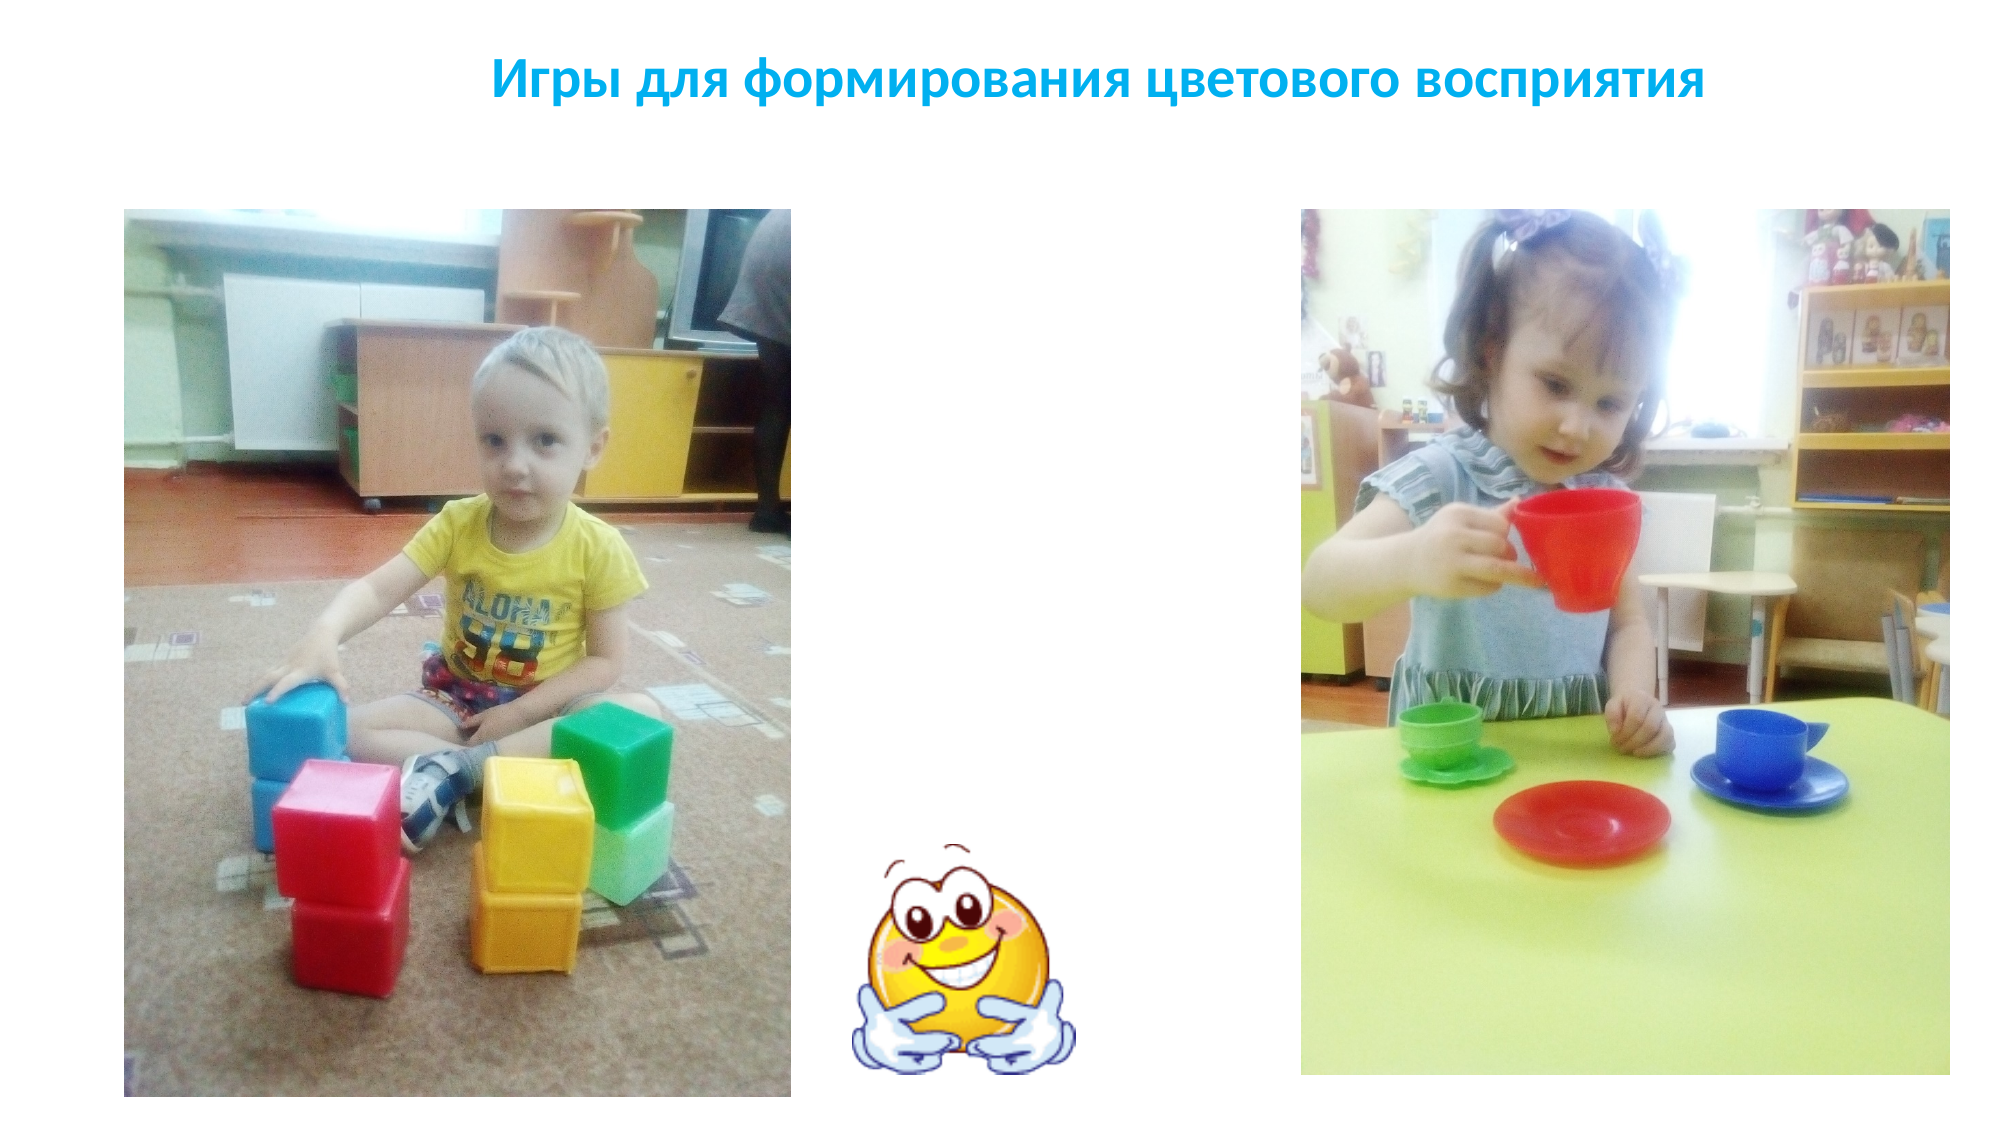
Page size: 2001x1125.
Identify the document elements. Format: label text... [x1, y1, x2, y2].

picture [1300, 209, 1951, 1075]
picture [124, 209, 791, 1097]
picture [852, 844, 1076, 1075]
text_box Игры для формирования цветового восприятия [476, 31, 1723, 117]
